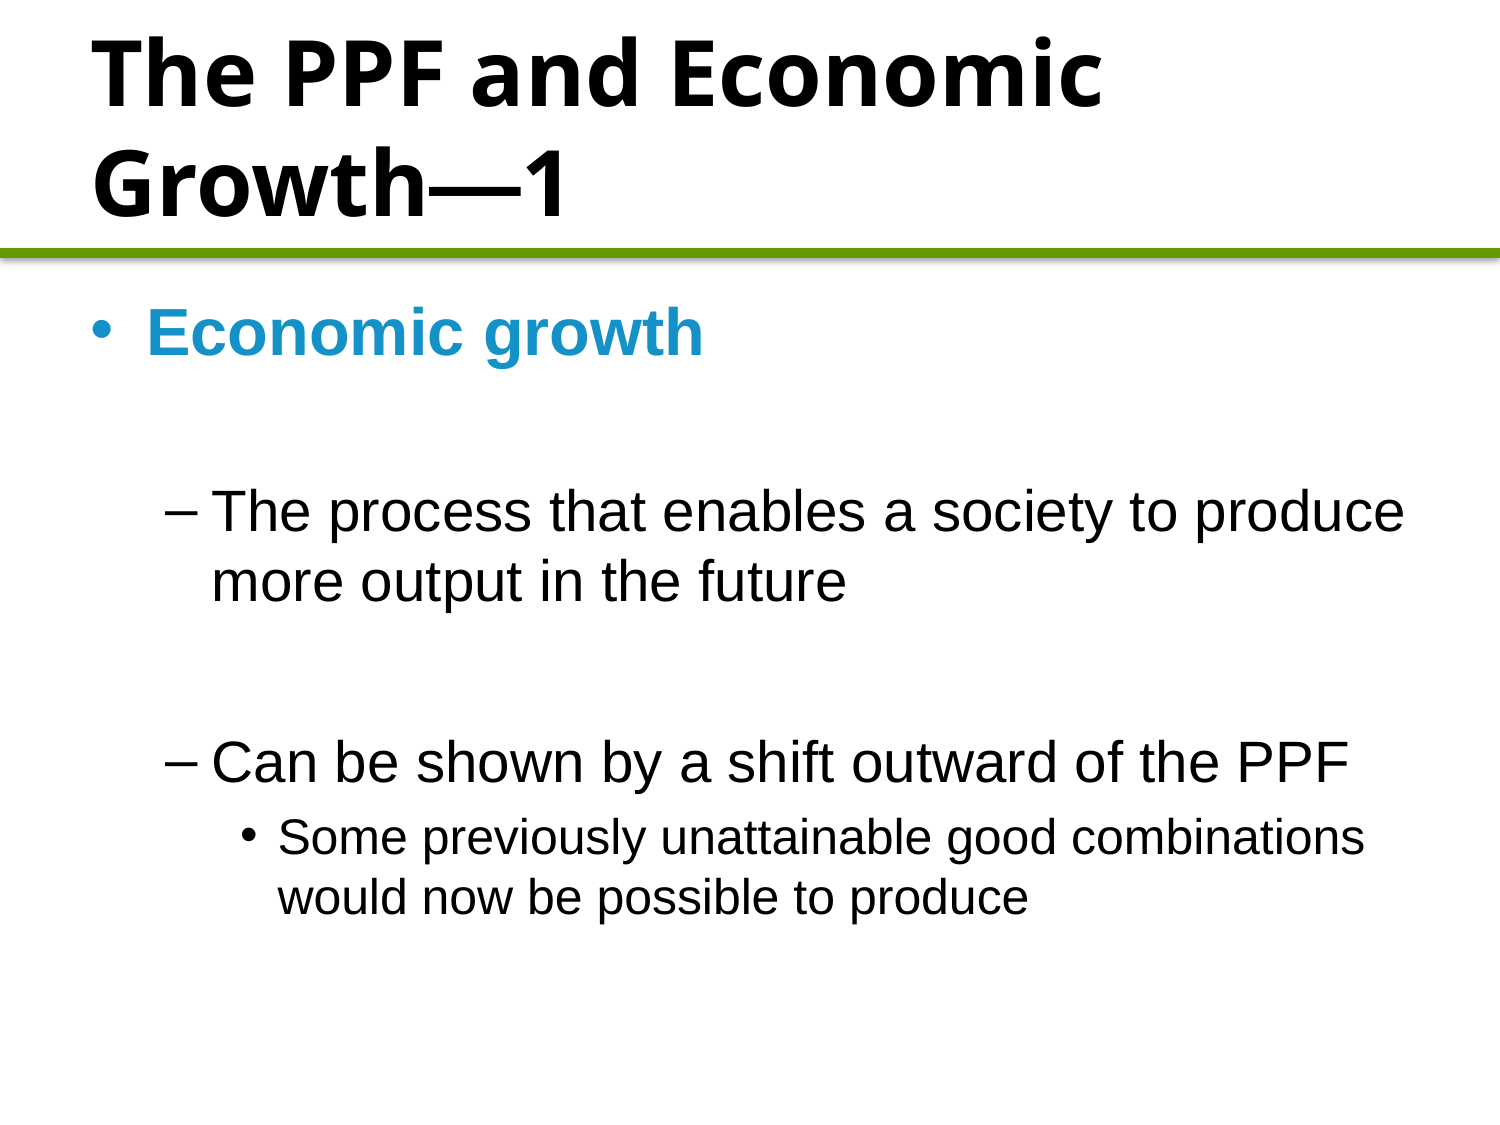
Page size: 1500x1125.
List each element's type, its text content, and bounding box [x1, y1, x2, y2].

title The PPF and Economic Growth—1 [74, 0, 1469, 251]
list Economic growth The process that enables a society to produce more output in the future Can be shown by a shift outward of the PPF Some previously unattainable good combinations would now be possible to produce [74, 280, 1426, 1085]
